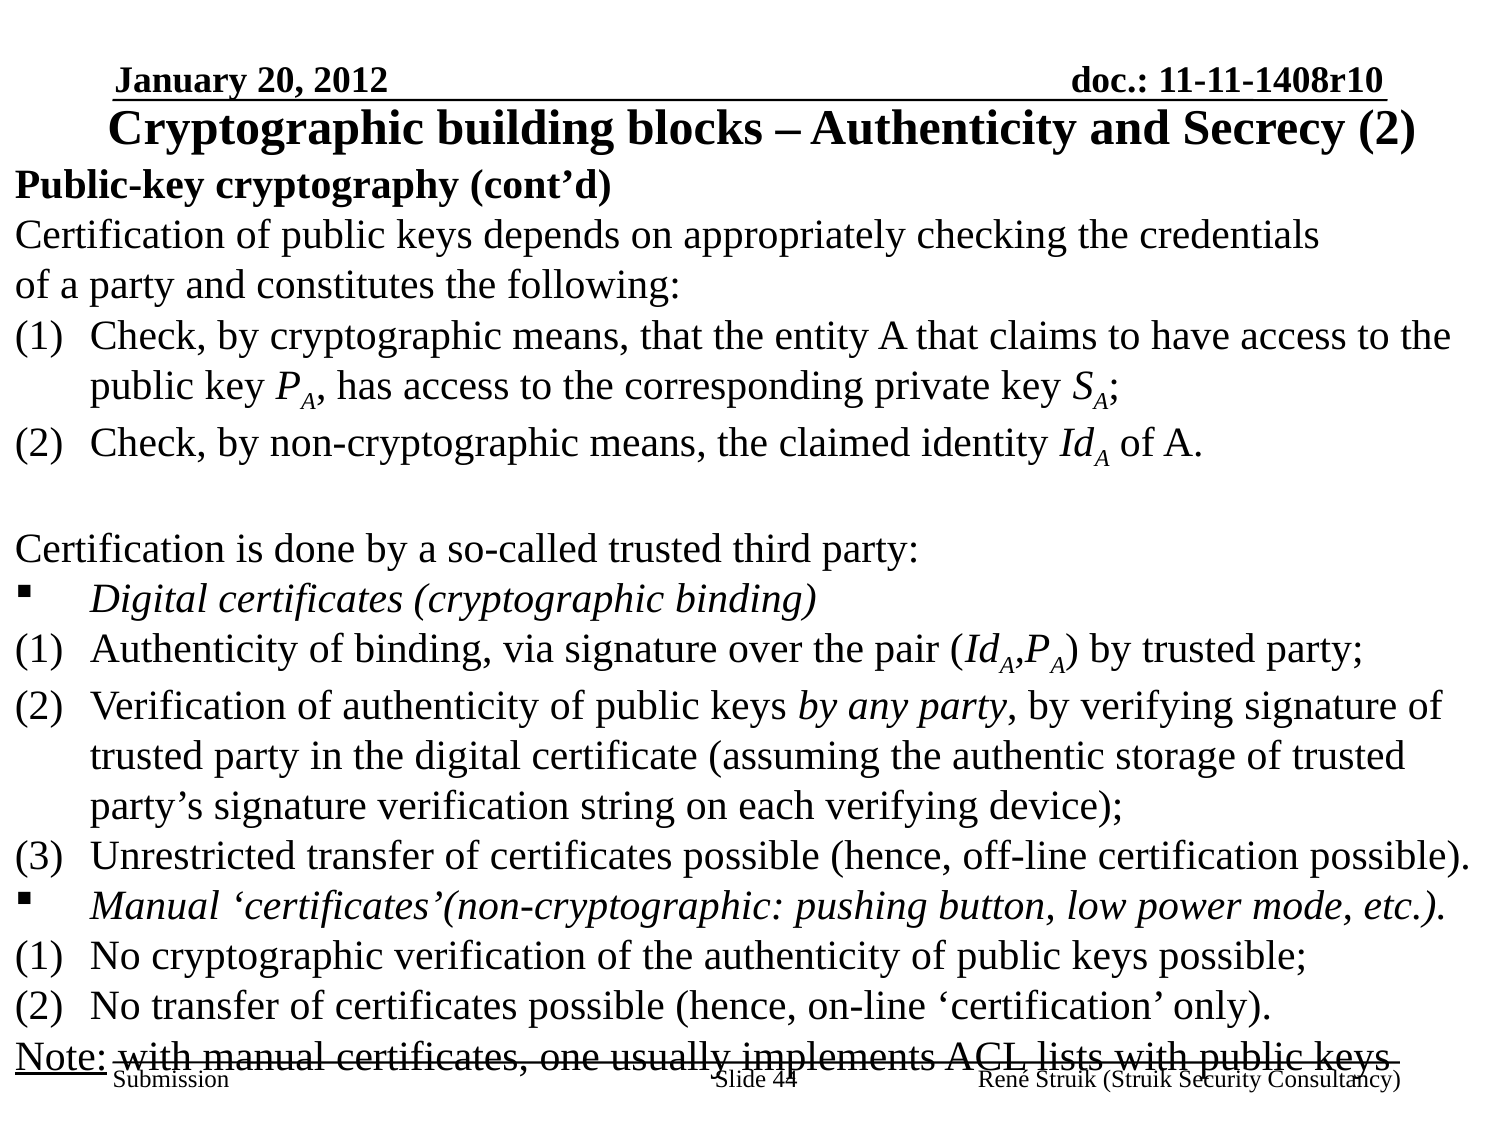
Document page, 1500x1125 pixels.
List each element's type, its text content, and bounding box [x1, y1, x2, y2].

text_box Cryptographic building blocks – Authenticity and Secrecy (2) [92, 87, 1433, 163]
text_box Public-key cryptography (cont’d) Certification of public keys depends on appropriately checking the credentials of a party and constitutes the following: Check, by cryptographic means, that the entity A that claims to have access to the public key PA, has access to the corresponding private key SA; Check, by non-cryptographic means, the claimed identity IdA of A. Certification is done by a so-called trusted third party: Digital certificates (cryptographic binding) Authenticity of binding, via signature over the pair (IdA,PA) by trusted party; Verification of authenticity of public keys by any party, by verifying signature of trusted party in the digital certificate (assuming the authentic storage of trusted party’s signature verification string on each verifying device); Unrestricted transfer of certificates possible (hence, off-line certification possible). Manual ‘certificates’(non-cryptographic: pushing button, low power mode, etc.). No cryptographic verification of the authenticity of public keys possible; No transfer of certificates possible (hence, on-line ‘certification’ only). Note: with manual certificates, one usually implements ACL lists with public keys [0, 149, 1500, 1125]
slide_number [114, 54, 392, 87]
